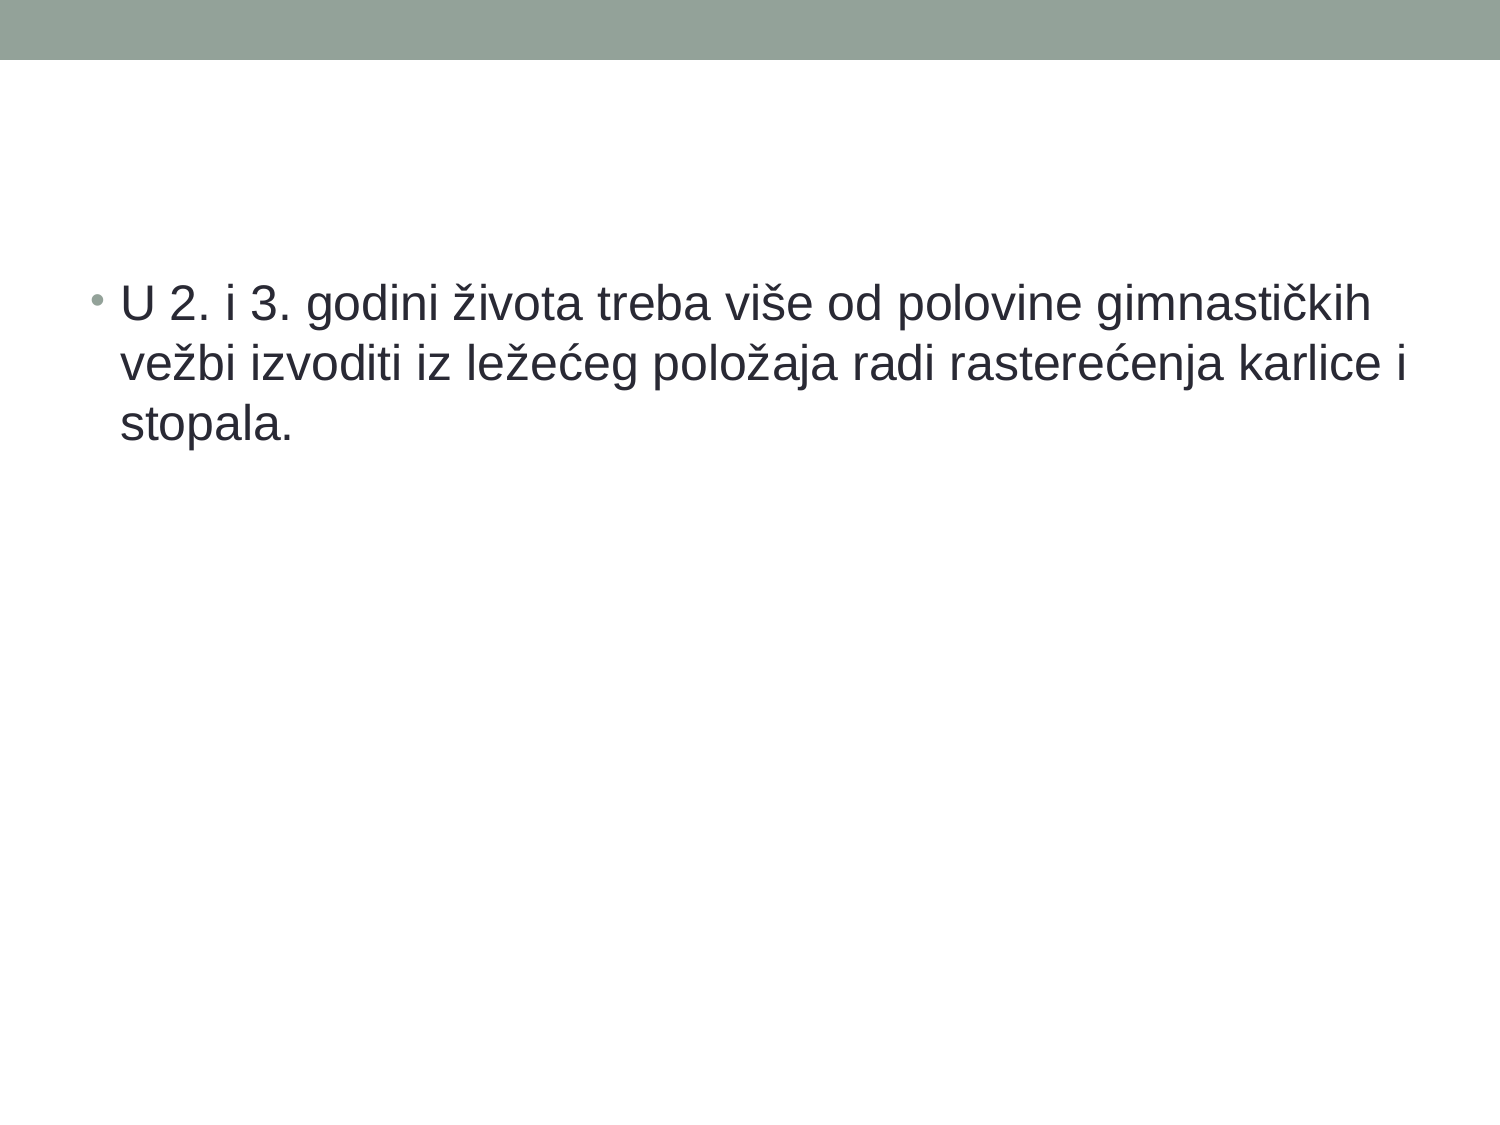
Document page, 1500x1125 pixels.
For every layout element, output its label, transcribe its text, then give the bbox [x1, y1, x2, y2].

list U 2. i 3. godini života treba više od polovine gimnastičkih vežbi izvoditi iz ležećeg položaja radi rasterećenja karlice i stopala. [75, 262, 1425, 1063]
